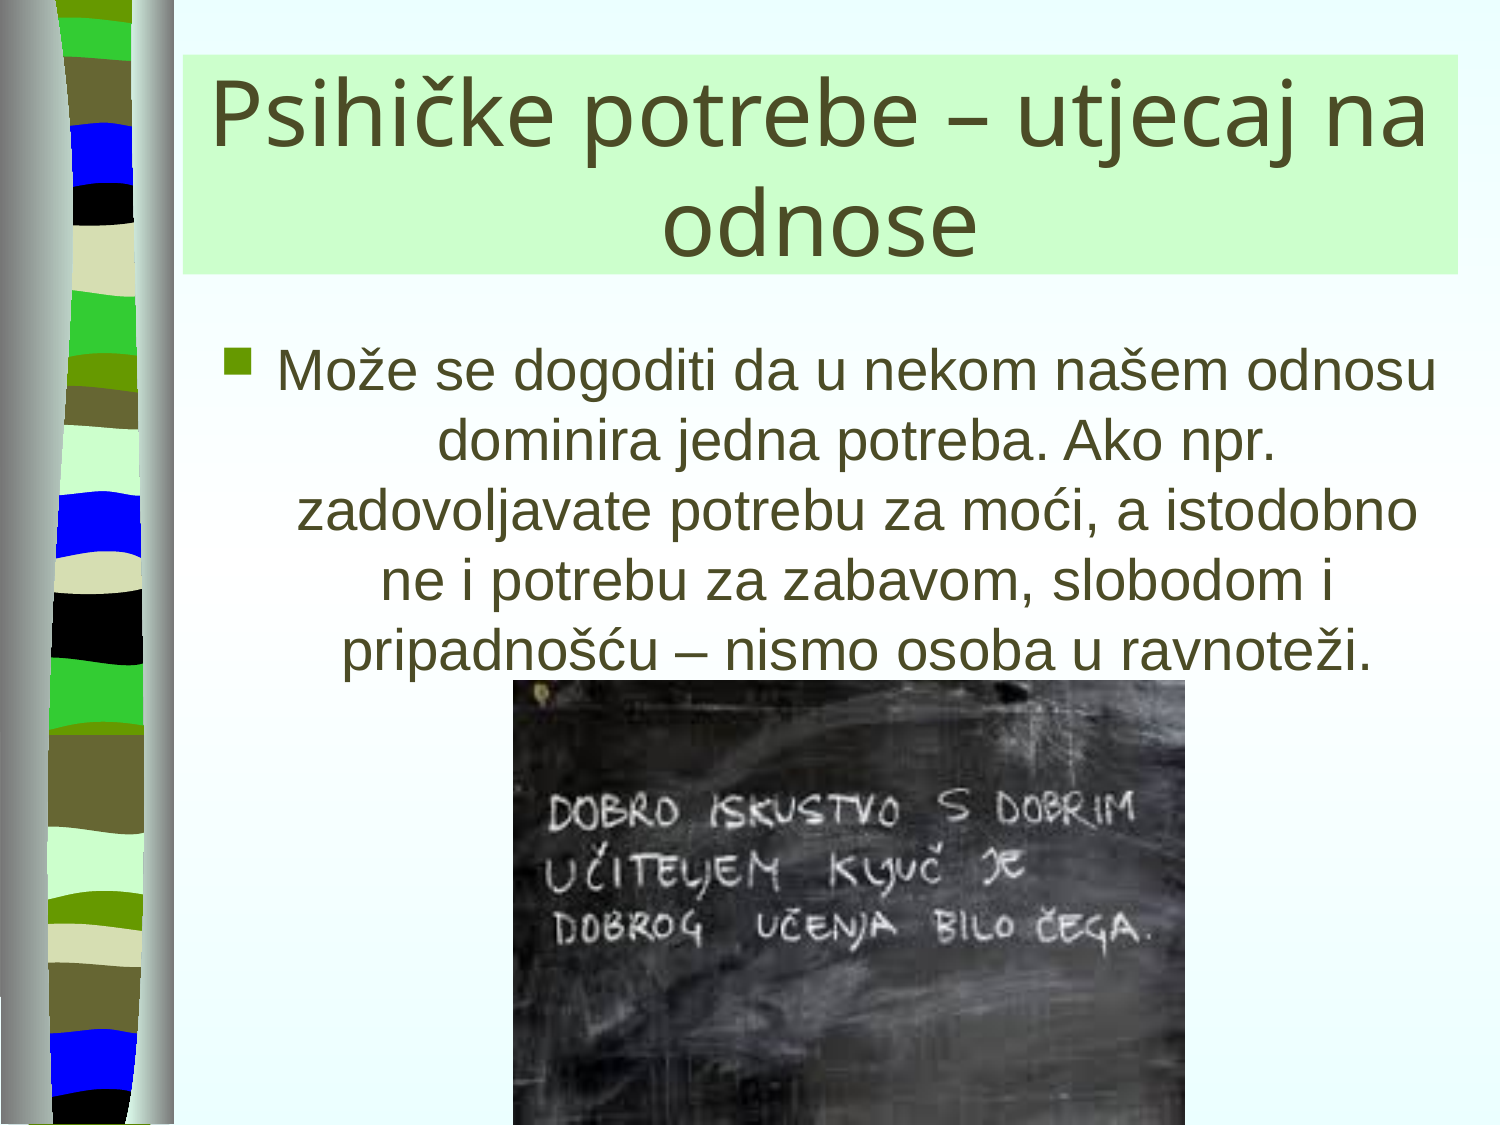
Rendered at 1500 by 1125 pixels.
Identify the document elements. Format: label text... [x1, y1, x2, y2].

list Može se dogoditi da u nekom našem odnosu dominira jedna potreba. Ako npr. zadovoljavate potrebu za moći, a istodobno ne i potrebu za zabavom, slobodom i pripadnošću – nismo osoba u ravnoteži. [192, 324, 1468, 1001]
picture [513, 680, 1185, 1125]
title Psihičke potrebe – utjecaj na odnose [1458, 74, 1468, 263]
text_box Psihičke potrebe – utjecaj na odnose [182, 54, 1458, 275]
